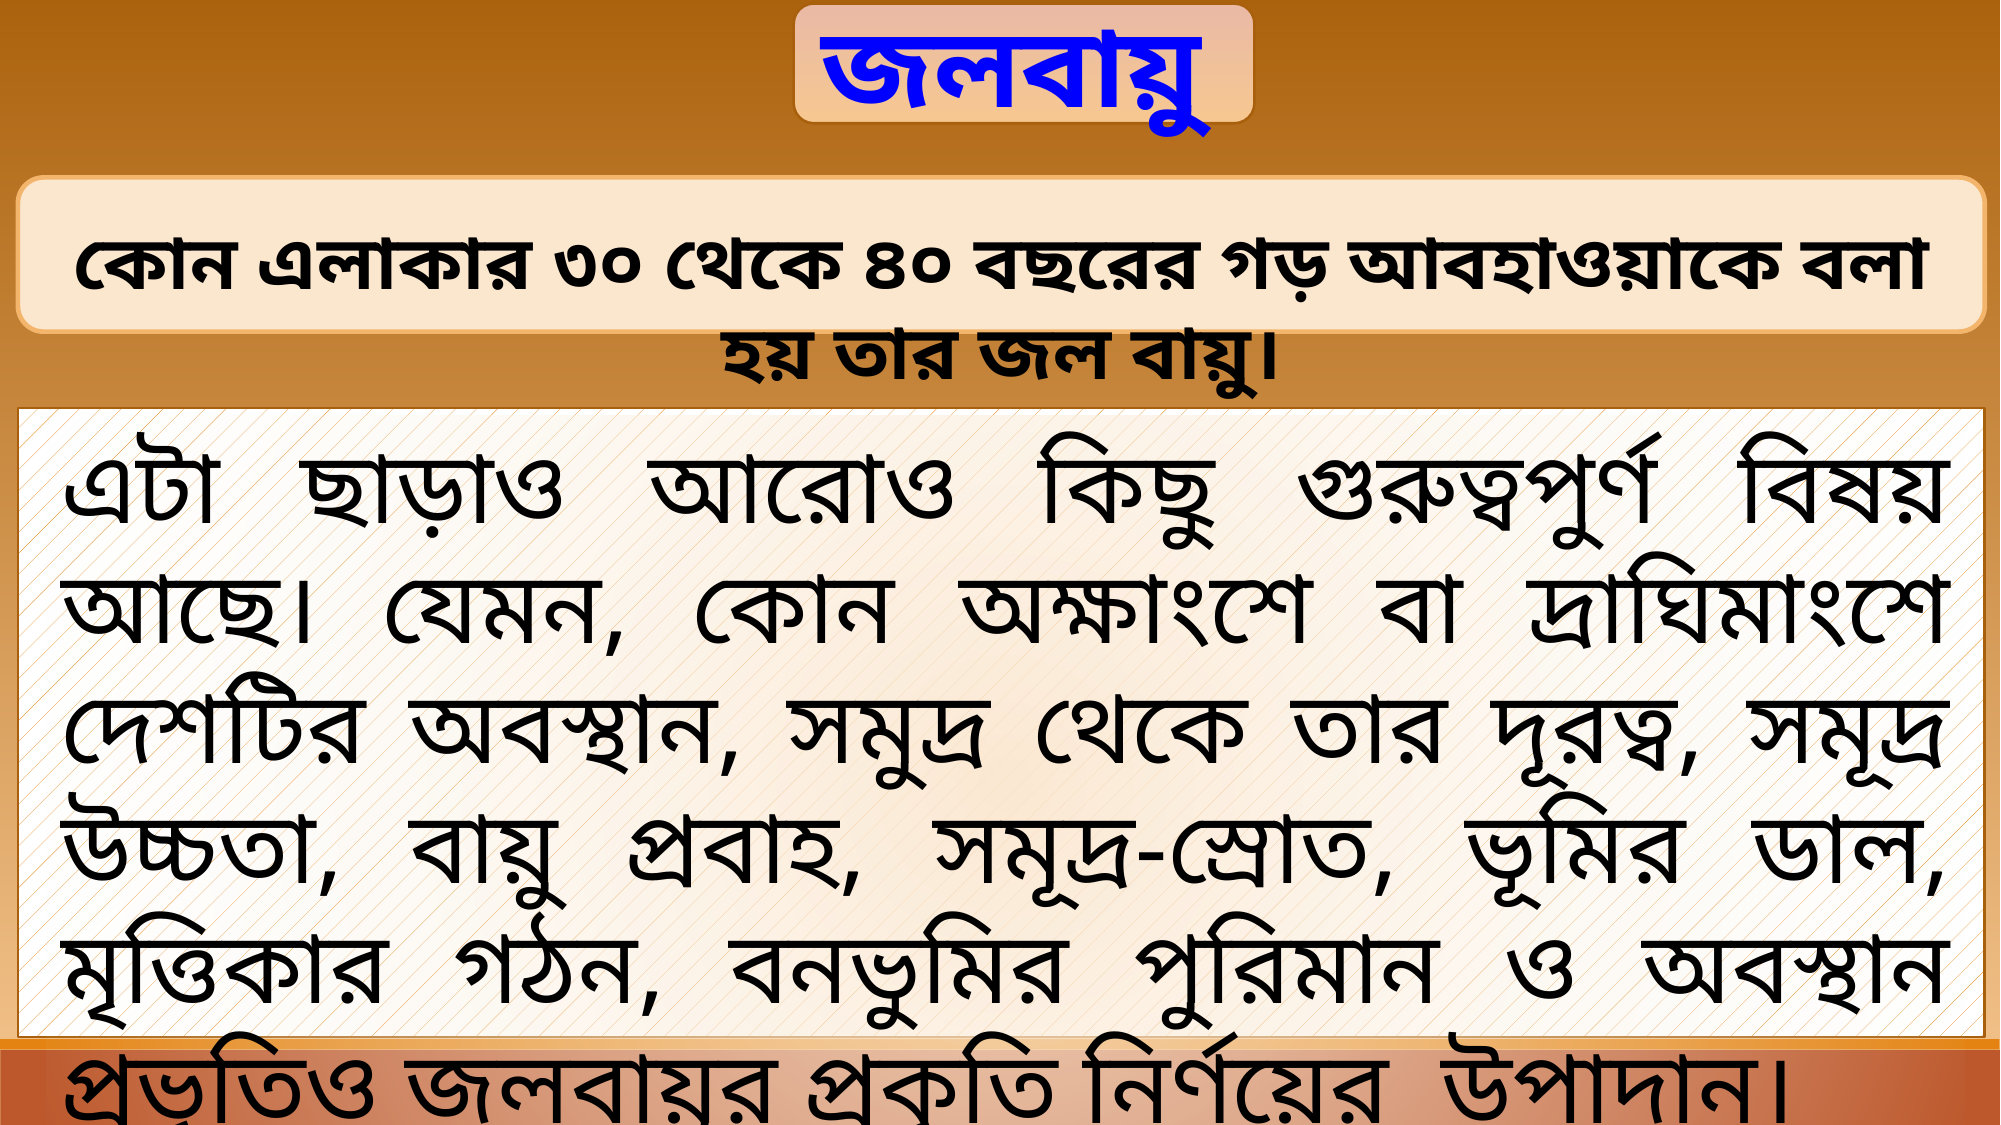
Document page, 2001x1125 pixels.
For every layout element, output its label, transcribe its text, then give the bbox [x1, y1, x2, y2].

text_box কোন এলাকার ৩০ থেকে ৪০ বছরের গড় আবহাওয়াকে বলা হয় তার জল বায়ু। [17, 206, 1985, 402]
text_box এটা ছাড়াও আরোও কিছু গুরুত্বপুর্ণ বিষয় আছে। যেমন, কোন অক্ষাংশে বা দ্রাঘিমাংশে দেশটির অবস্থান, সমুদ্র থেকে তার দূরত্ব, সমূদ্র উচ্চতা, বায়ু প্রবাহ, সমূদ্র-স্রোত, ভূমির ডাল, মৃত্তিকার গঠন, বনভুমির পুরিমান ও অবস্থান প্রভৃতিও জলবায়ুর প্রকৃতি নির্ণয়ের উপাদান। [46, 416, 1965, 1125]
text_box [16, 176, 1986, 313]
text_box [17, 407, 1986, 1038]
text_box জলবায়ু [793, 0, 1230, 138]
text_box [1230, 2, 1256, 125]
